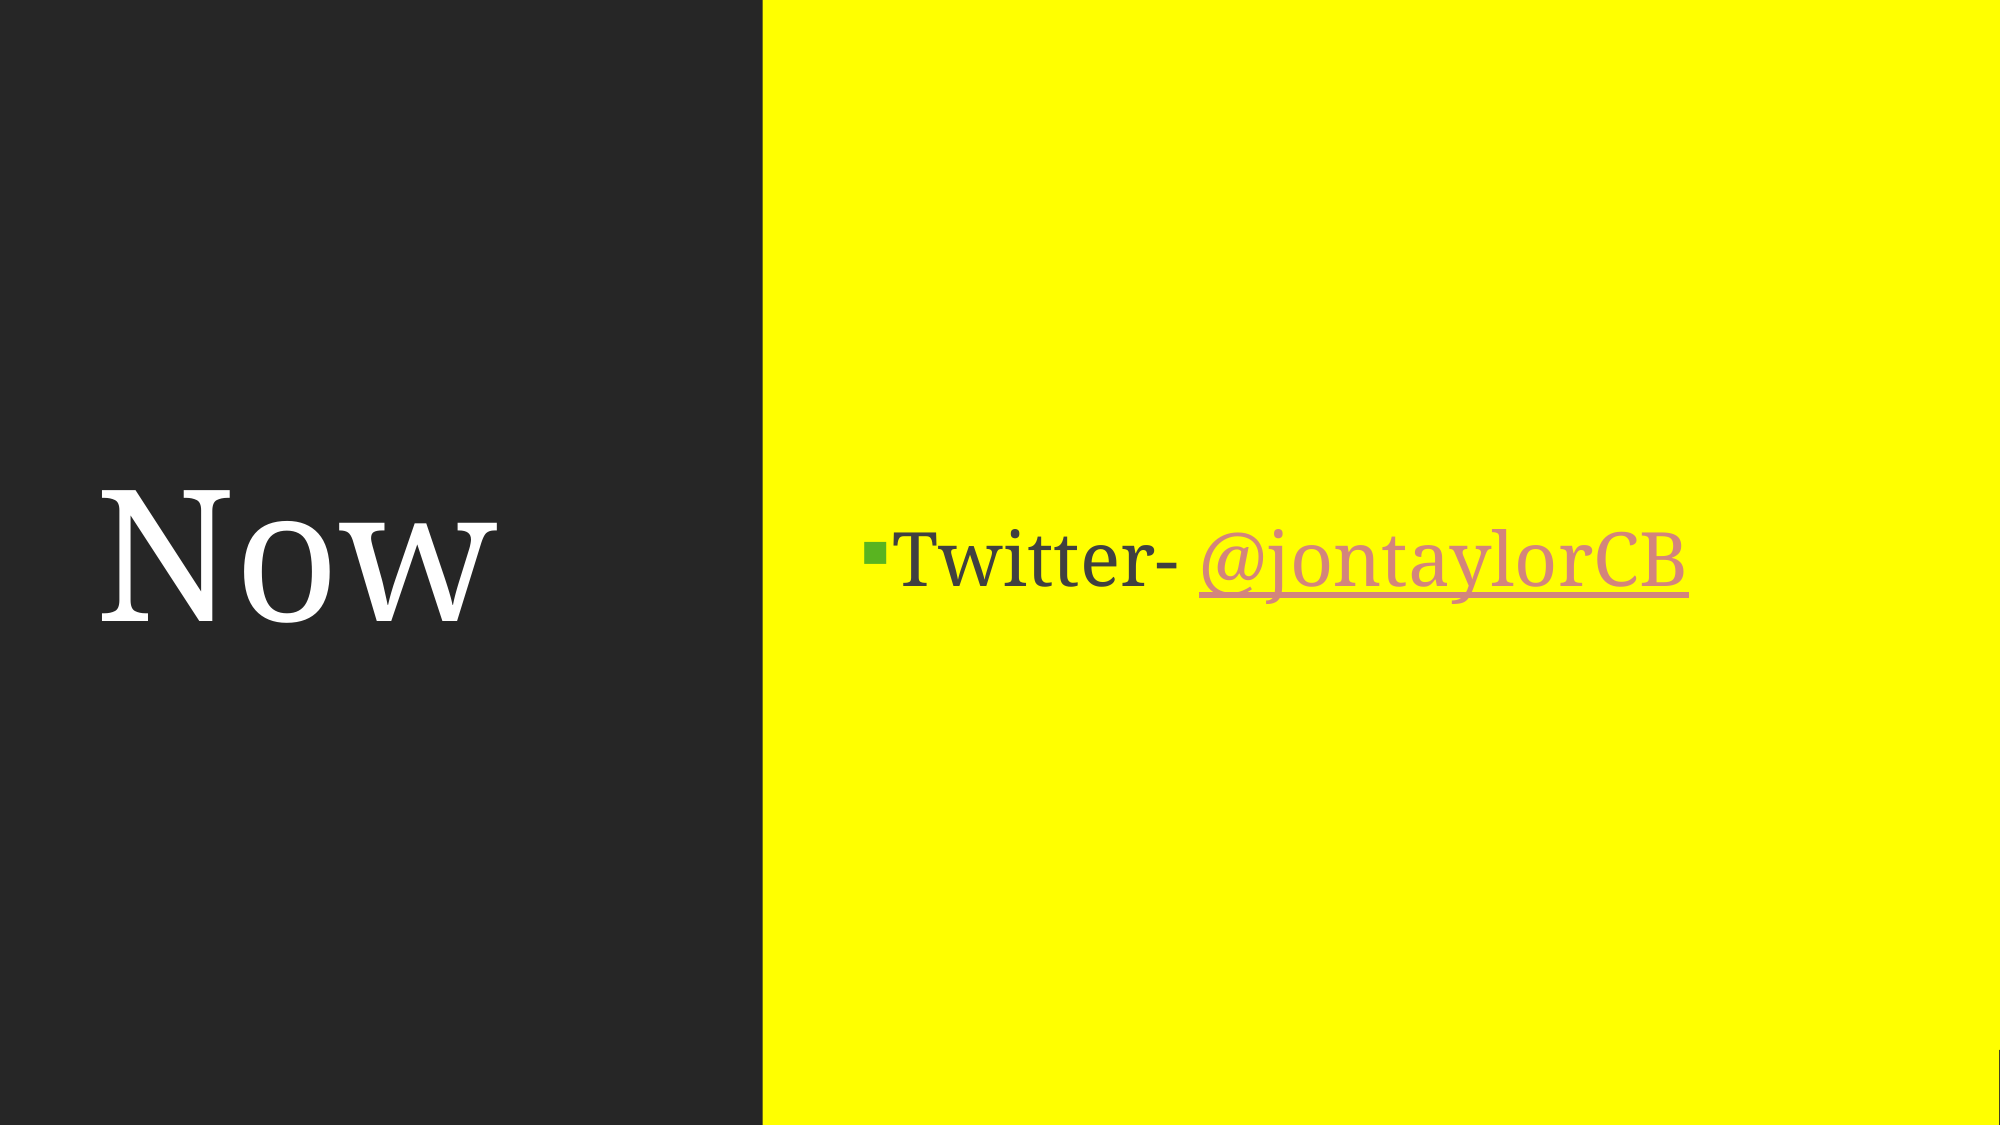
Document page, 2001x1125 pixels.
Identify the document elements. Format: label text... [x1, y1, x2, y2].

text_box [0, 0, 764, 1125]
title Now [80, 99, 791, 1026]
list Twitter- @jontaylorCB [858, 99, 1830, 1026]
text_box [764, 0, 2000, 1125]
